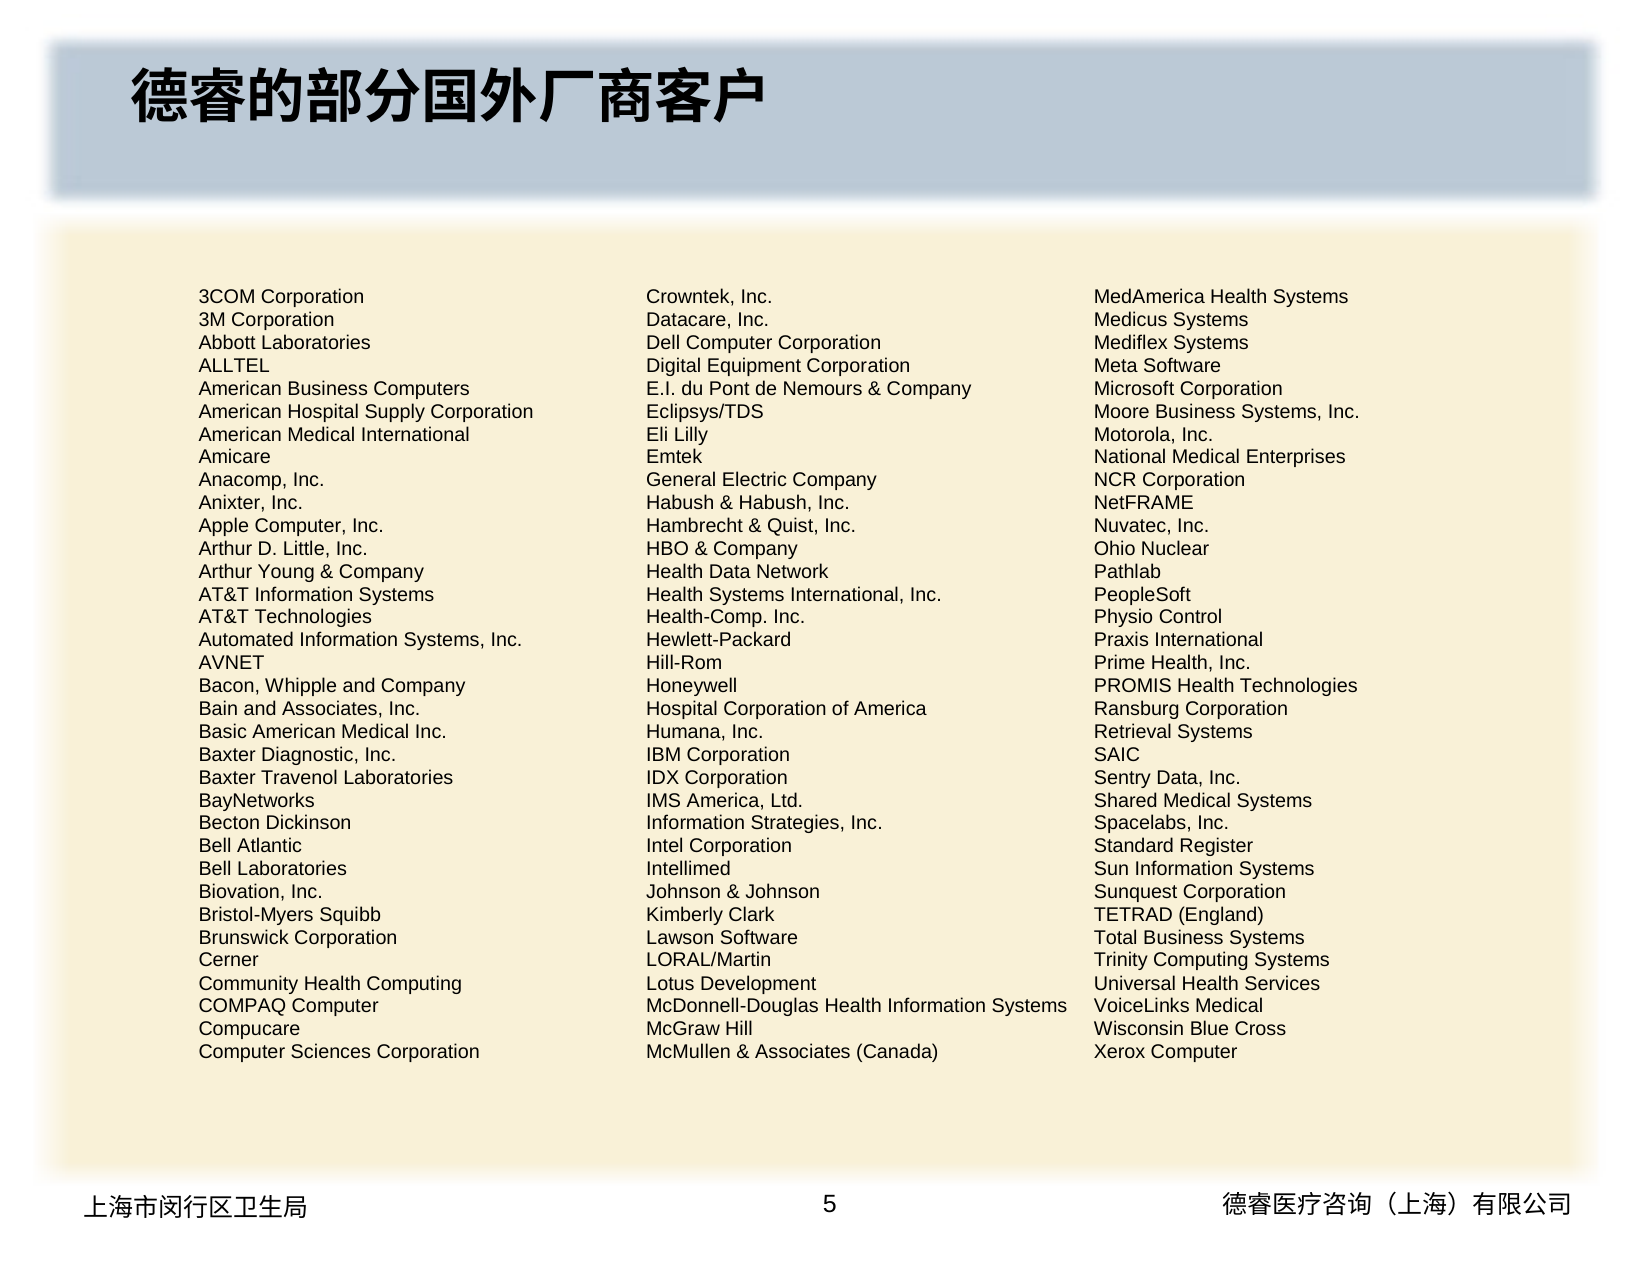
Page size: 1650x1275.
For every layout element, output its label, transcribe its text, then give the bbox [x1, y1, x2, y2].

title 德睿的部分国外厂商客户 [130, 59, 1571, 205]
picture [8, 14, 1620, 1188]
slide_number 5 [657, 1196, 1003, 1218]
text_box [171, 285, 1546, 1117]
